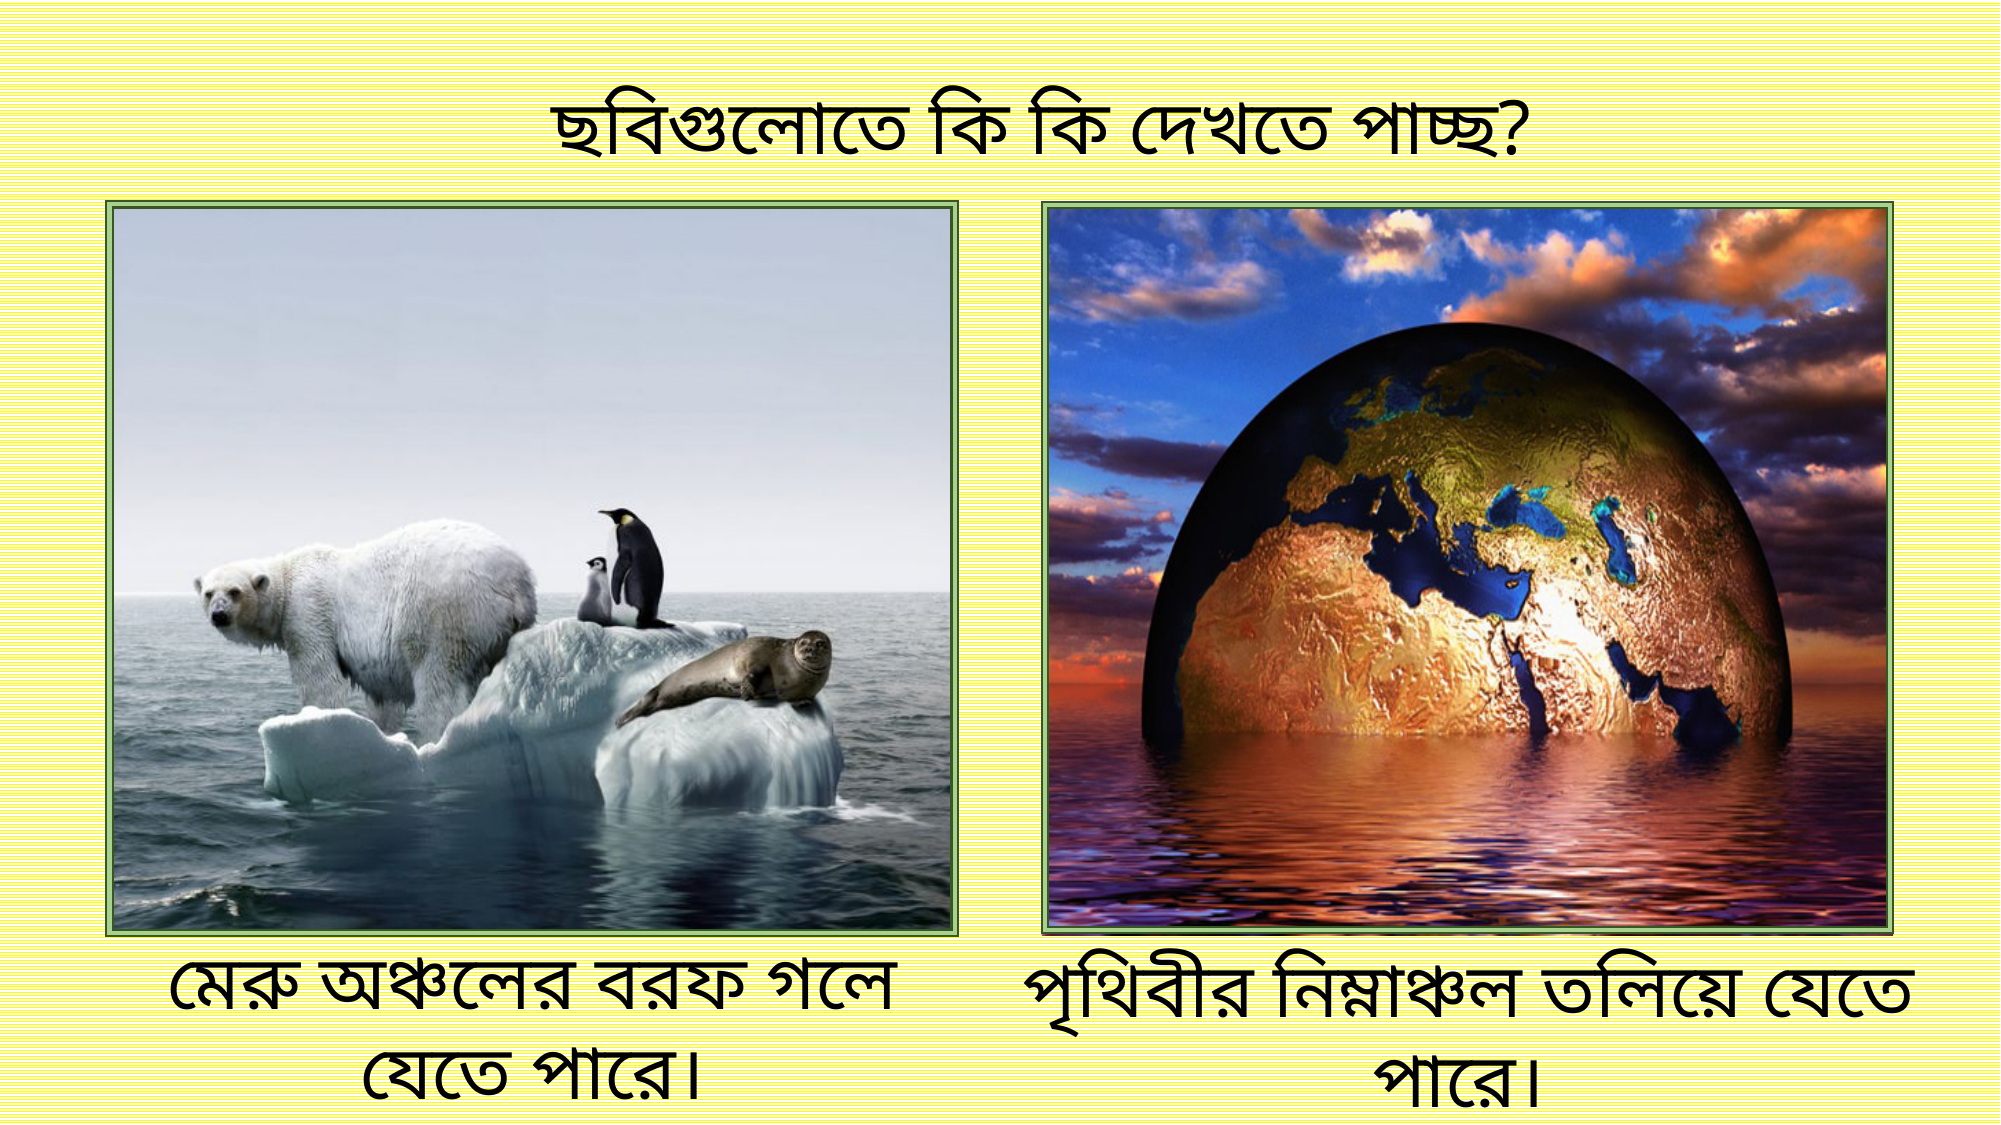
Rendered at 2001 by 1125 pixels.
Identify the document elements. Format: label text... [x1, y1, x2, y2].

text_box ছবিগুলোতে কি কি দেখতে পাচ্ছ? [463, 71, 1620, 177]
text_box পৃথিবীর নিম্নাঞ্চল তলিয়ে যেতে পারে। [967, 935, 1951, 1125]
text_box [106, 201, 958, 936]
text_box মেরু অঞ্চলের বরফ গলে যেতে পারে। [97, 927, 968, 1123]
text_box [1041, 201, 1894, 936]
